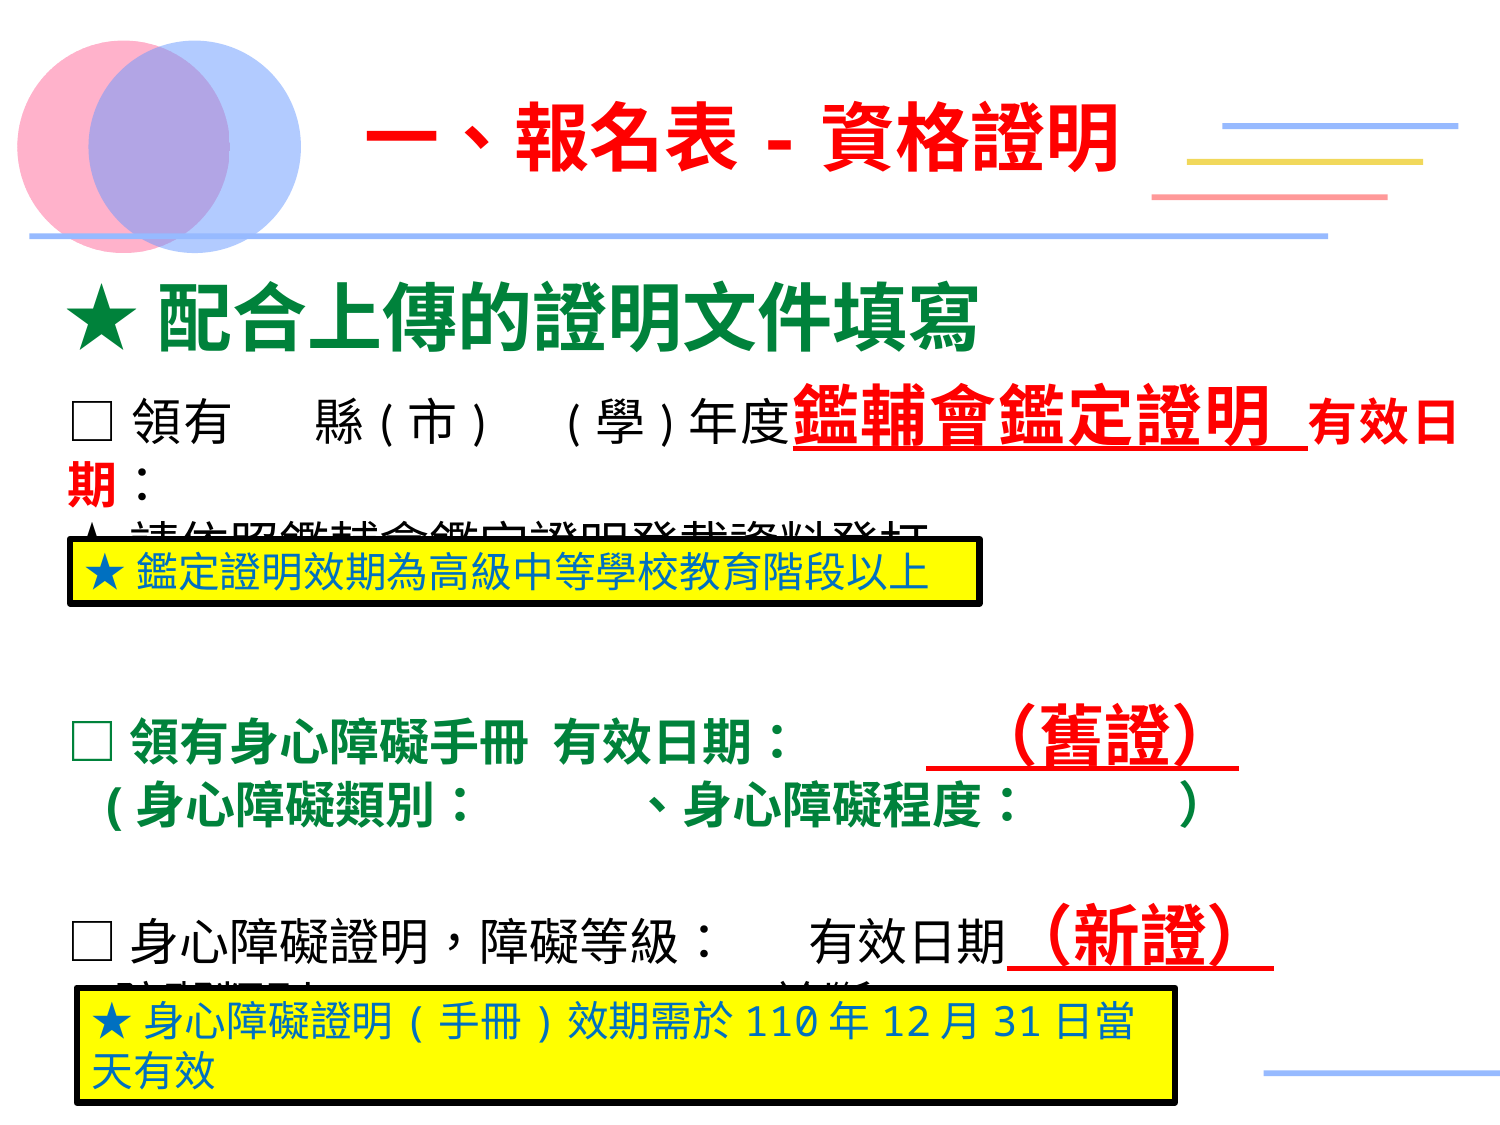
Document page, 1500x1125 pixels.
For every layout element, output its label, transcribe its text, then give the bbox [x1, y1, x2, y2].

text_box ★鑑定證明效期為高級中等學校教育階段以上 [70, 538, 980, 604]
text_box ★身心障礙證明(手冊)效期需於110年12月31日當天有效 [76, 987, 1176, 1103]
text_box 一、報名表-資格證明 ★配合上傳的證明文件填寫 [49, 82, 1435, 905]
text_box □領有 縣(市) (學)年度鑑輔會鑑定證明 有效日期： ★請依照鑑輔會鑑定證明登載資料登打 □領有身心障礙手冊 有效日期： （舊證） (身心障礙類別： 、身心障礙程度： ） □身心障礙證明，障礙等級： 有效日期（新證） 障礙類別： ICD診斷： 對應舊制身心障礙類別（參閱附錄）： [53, 366, 1477, 1102]
